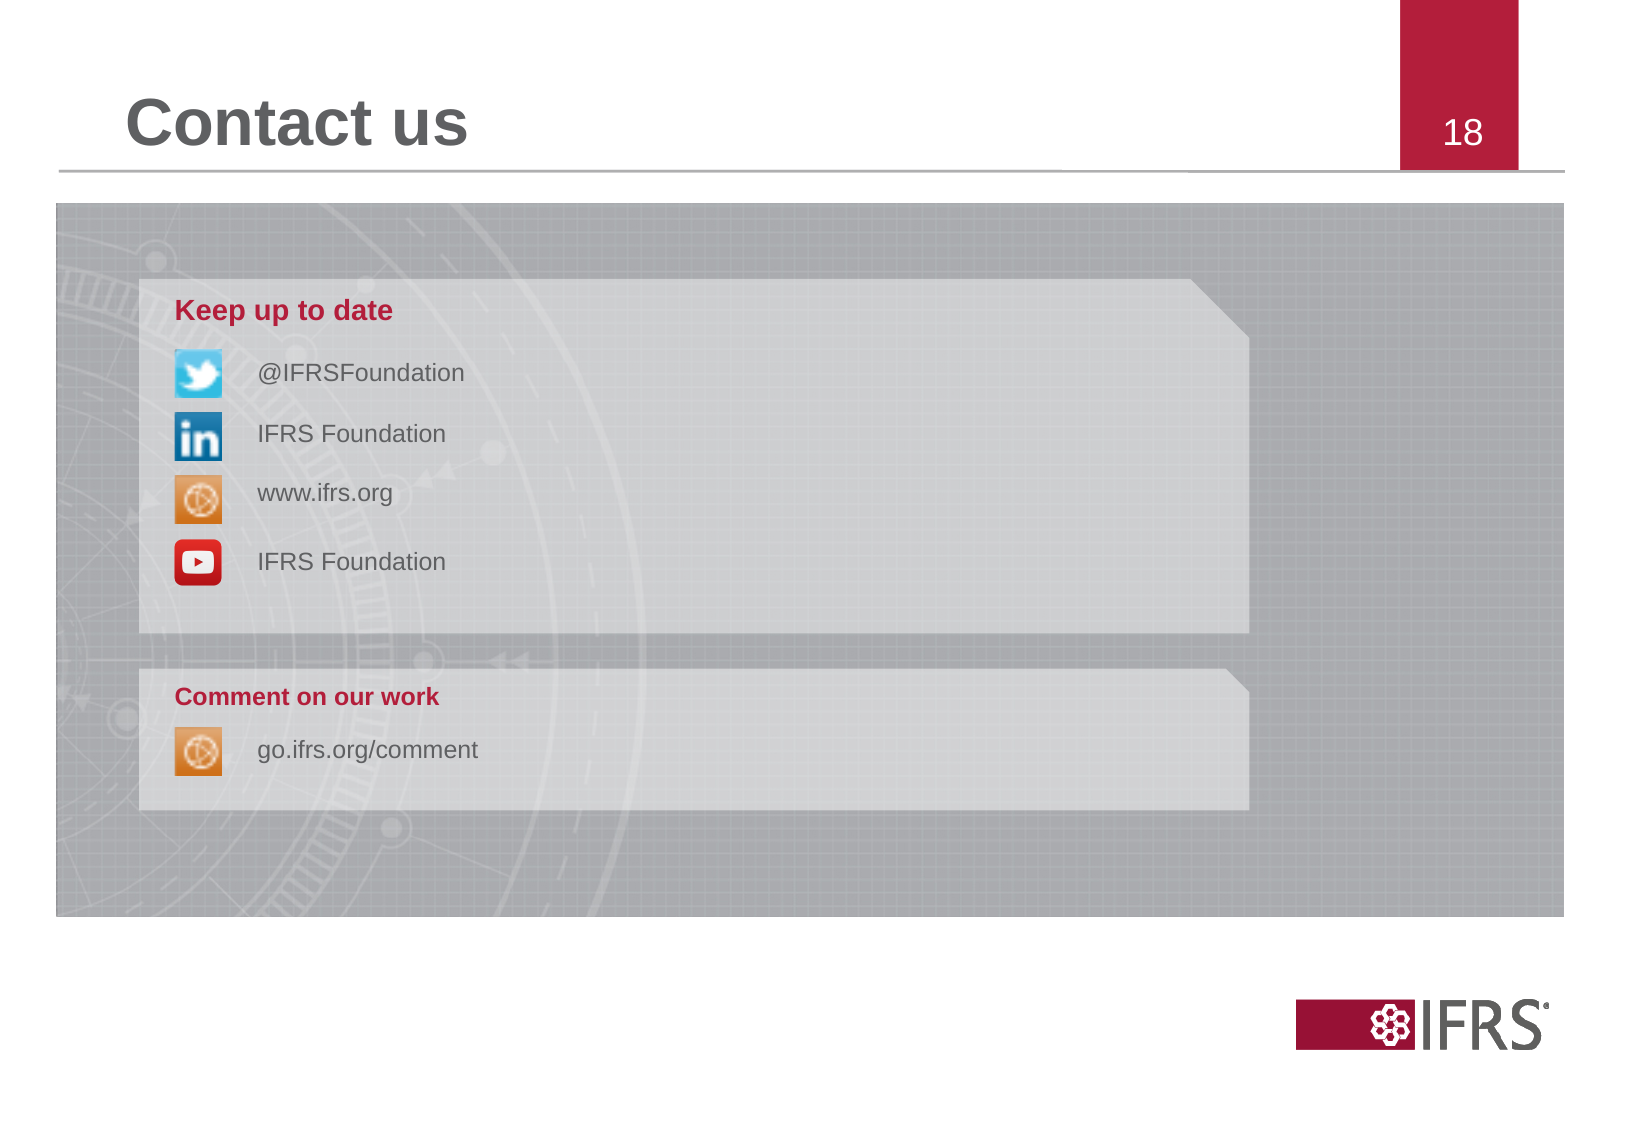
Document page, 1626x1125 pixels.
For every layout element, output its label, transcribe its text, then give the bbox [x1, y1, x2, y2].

text_box 18 [1119, 100, 1499, 161]
picture [1296, 999, 1549, 1050]
title Contact us [125, 0, 1329, 160]
text_box [1400, 0, 1519, 171]
picture [56, 203, 1565, 918]
